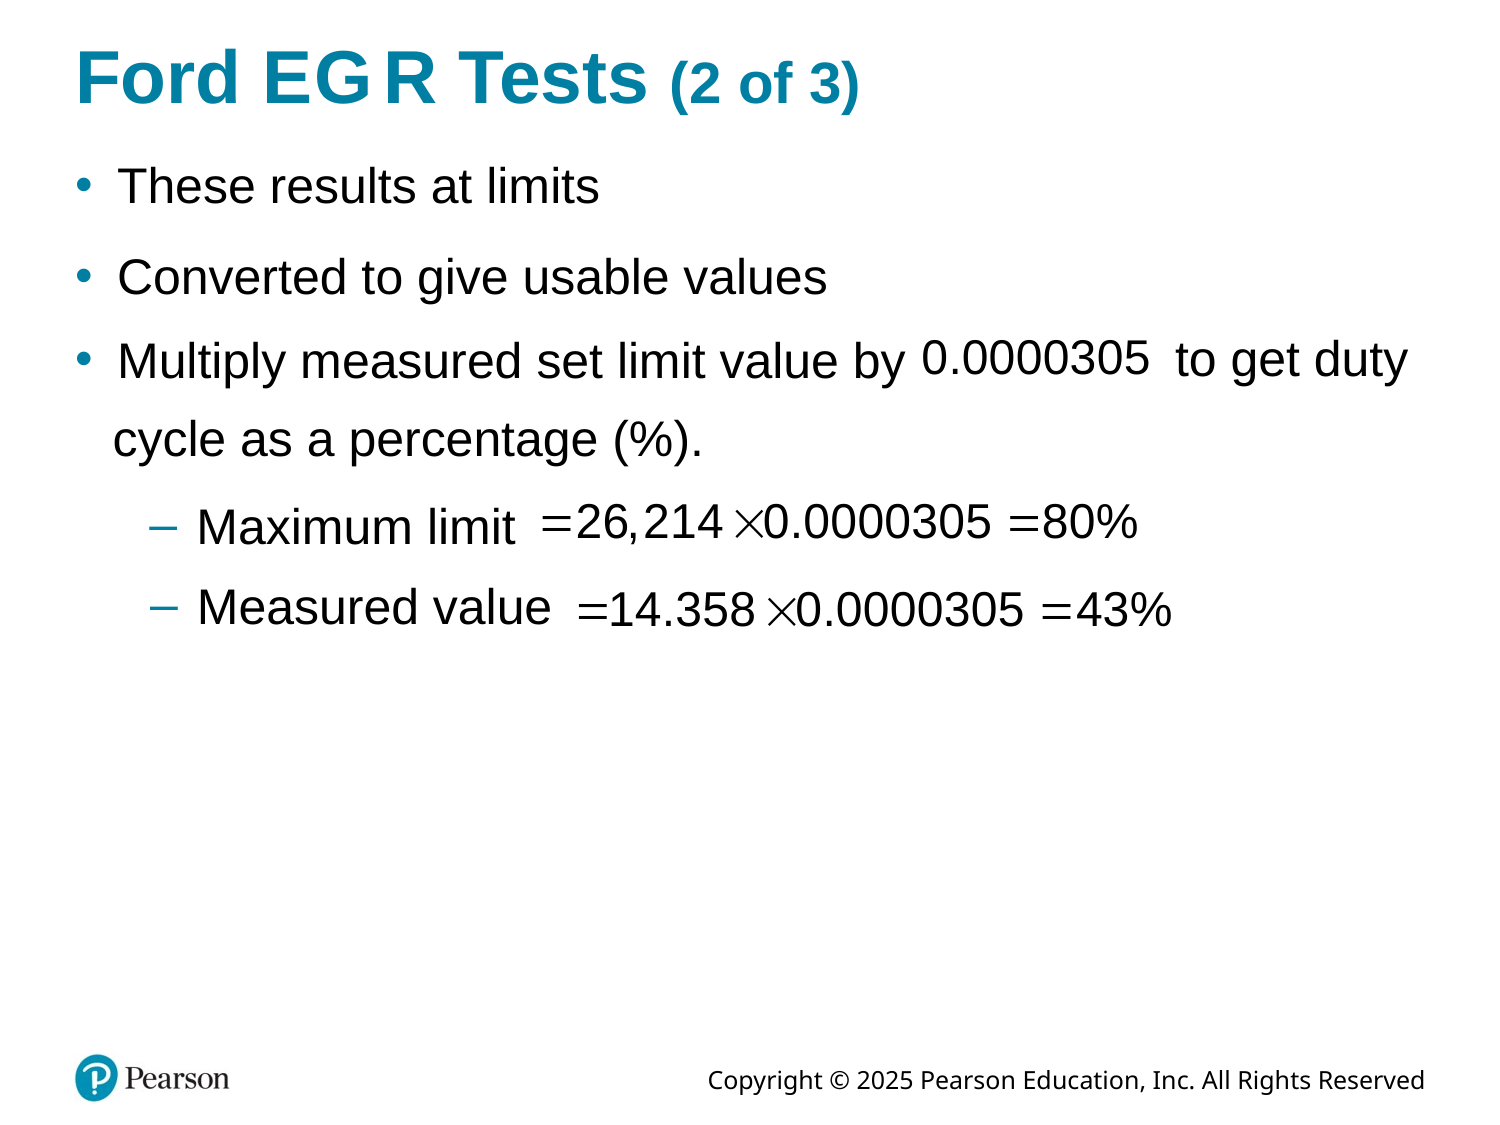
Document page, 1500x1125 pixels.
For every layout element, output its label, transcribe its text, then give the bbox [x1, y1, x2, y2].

list Multiply measured set limit value by [75, 324, 913, 392]
list Maximum limit [74, 490, 525, 558]
picture [74, 1053, 230, 1104]
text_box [566, 581, 1180, 639]
list cycle as a percentage (%). [112, 403, 713, 470]
list to get duty [1175, 323, 1413, 390]
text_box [529, 493, 1147, 556]
list These results at limits Converted to give usable values [75, 0, 1425, 552]
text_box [915, 329, 1161, 387]
list Measured value [75, 570, 563, 638]
